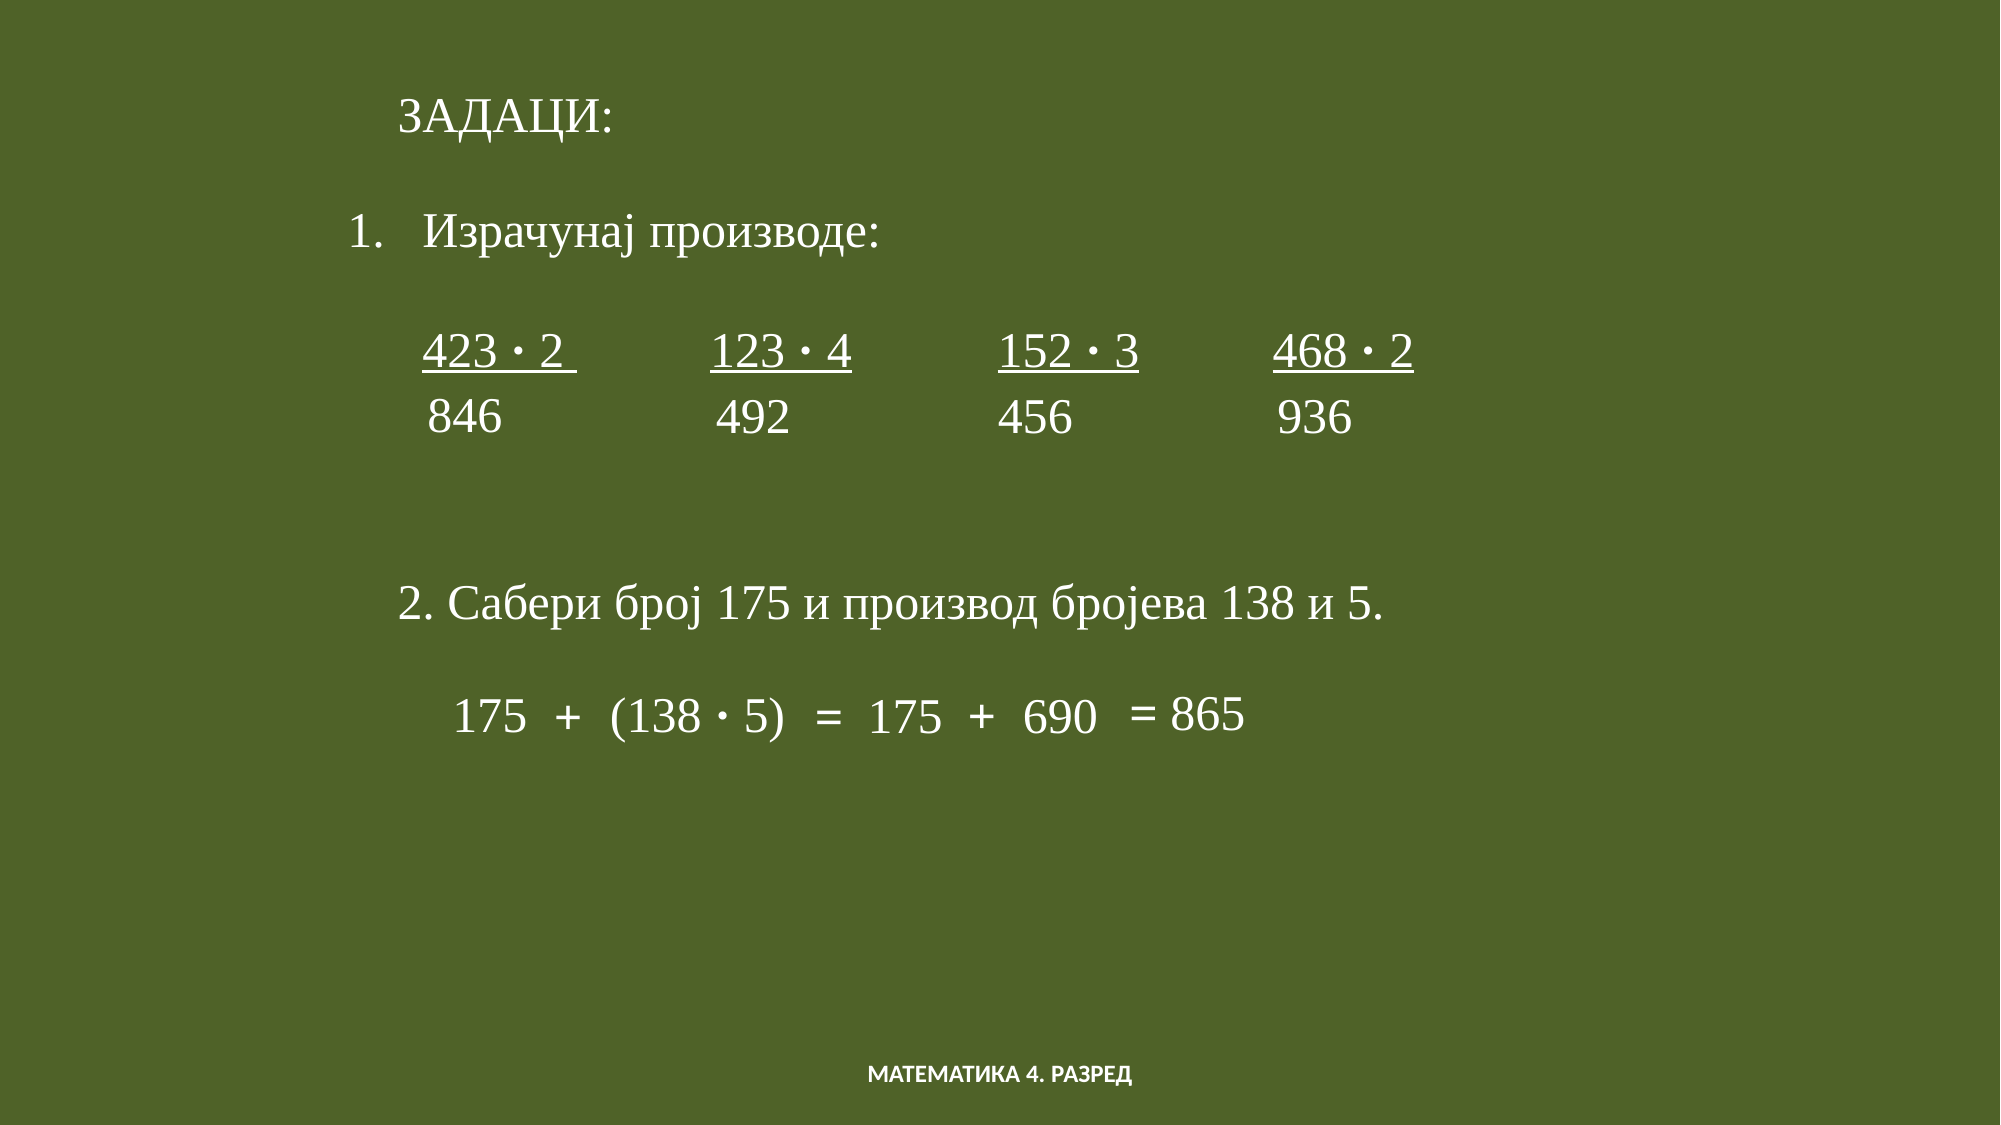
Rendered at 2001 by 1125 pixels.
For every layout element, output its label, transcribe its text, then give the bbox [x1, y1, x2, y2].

text_box Израчунај производе: 423 · 2 123 · 4 152 · 3 468 · 2 [332, 189, 1583, 445]
text_box 456 [983, 375, 1109, 451]
text_box ЗАДАЦИ: [382, 74, 1583, 150]
text_box 175 + [852, 676, 1008, 751]
text_box (138 · 5) [595, 674, 958, 750]
text_box 175 [437, 674, 595, 750]
text_box 846 [412, 374, 538, 450]
footer МАТЕМАТИКА 4. РАЗРЕД [683, 1042, 1317, 1103]
text_box + [539, 677, 640, 752]
text_box = [800, 677, 900, 752]
text_box 936 [1262, 375, 1463, 451]
text_box 492 [701, 375, 814, 451]
text_box = 865 [1114, 613, 1340, 749]
text_box 690 [1008, 676, 1209, 751]
text_box 2. Сабери број 175 и производ бројева 138 и 5. [382, 562, 1583, 638]
